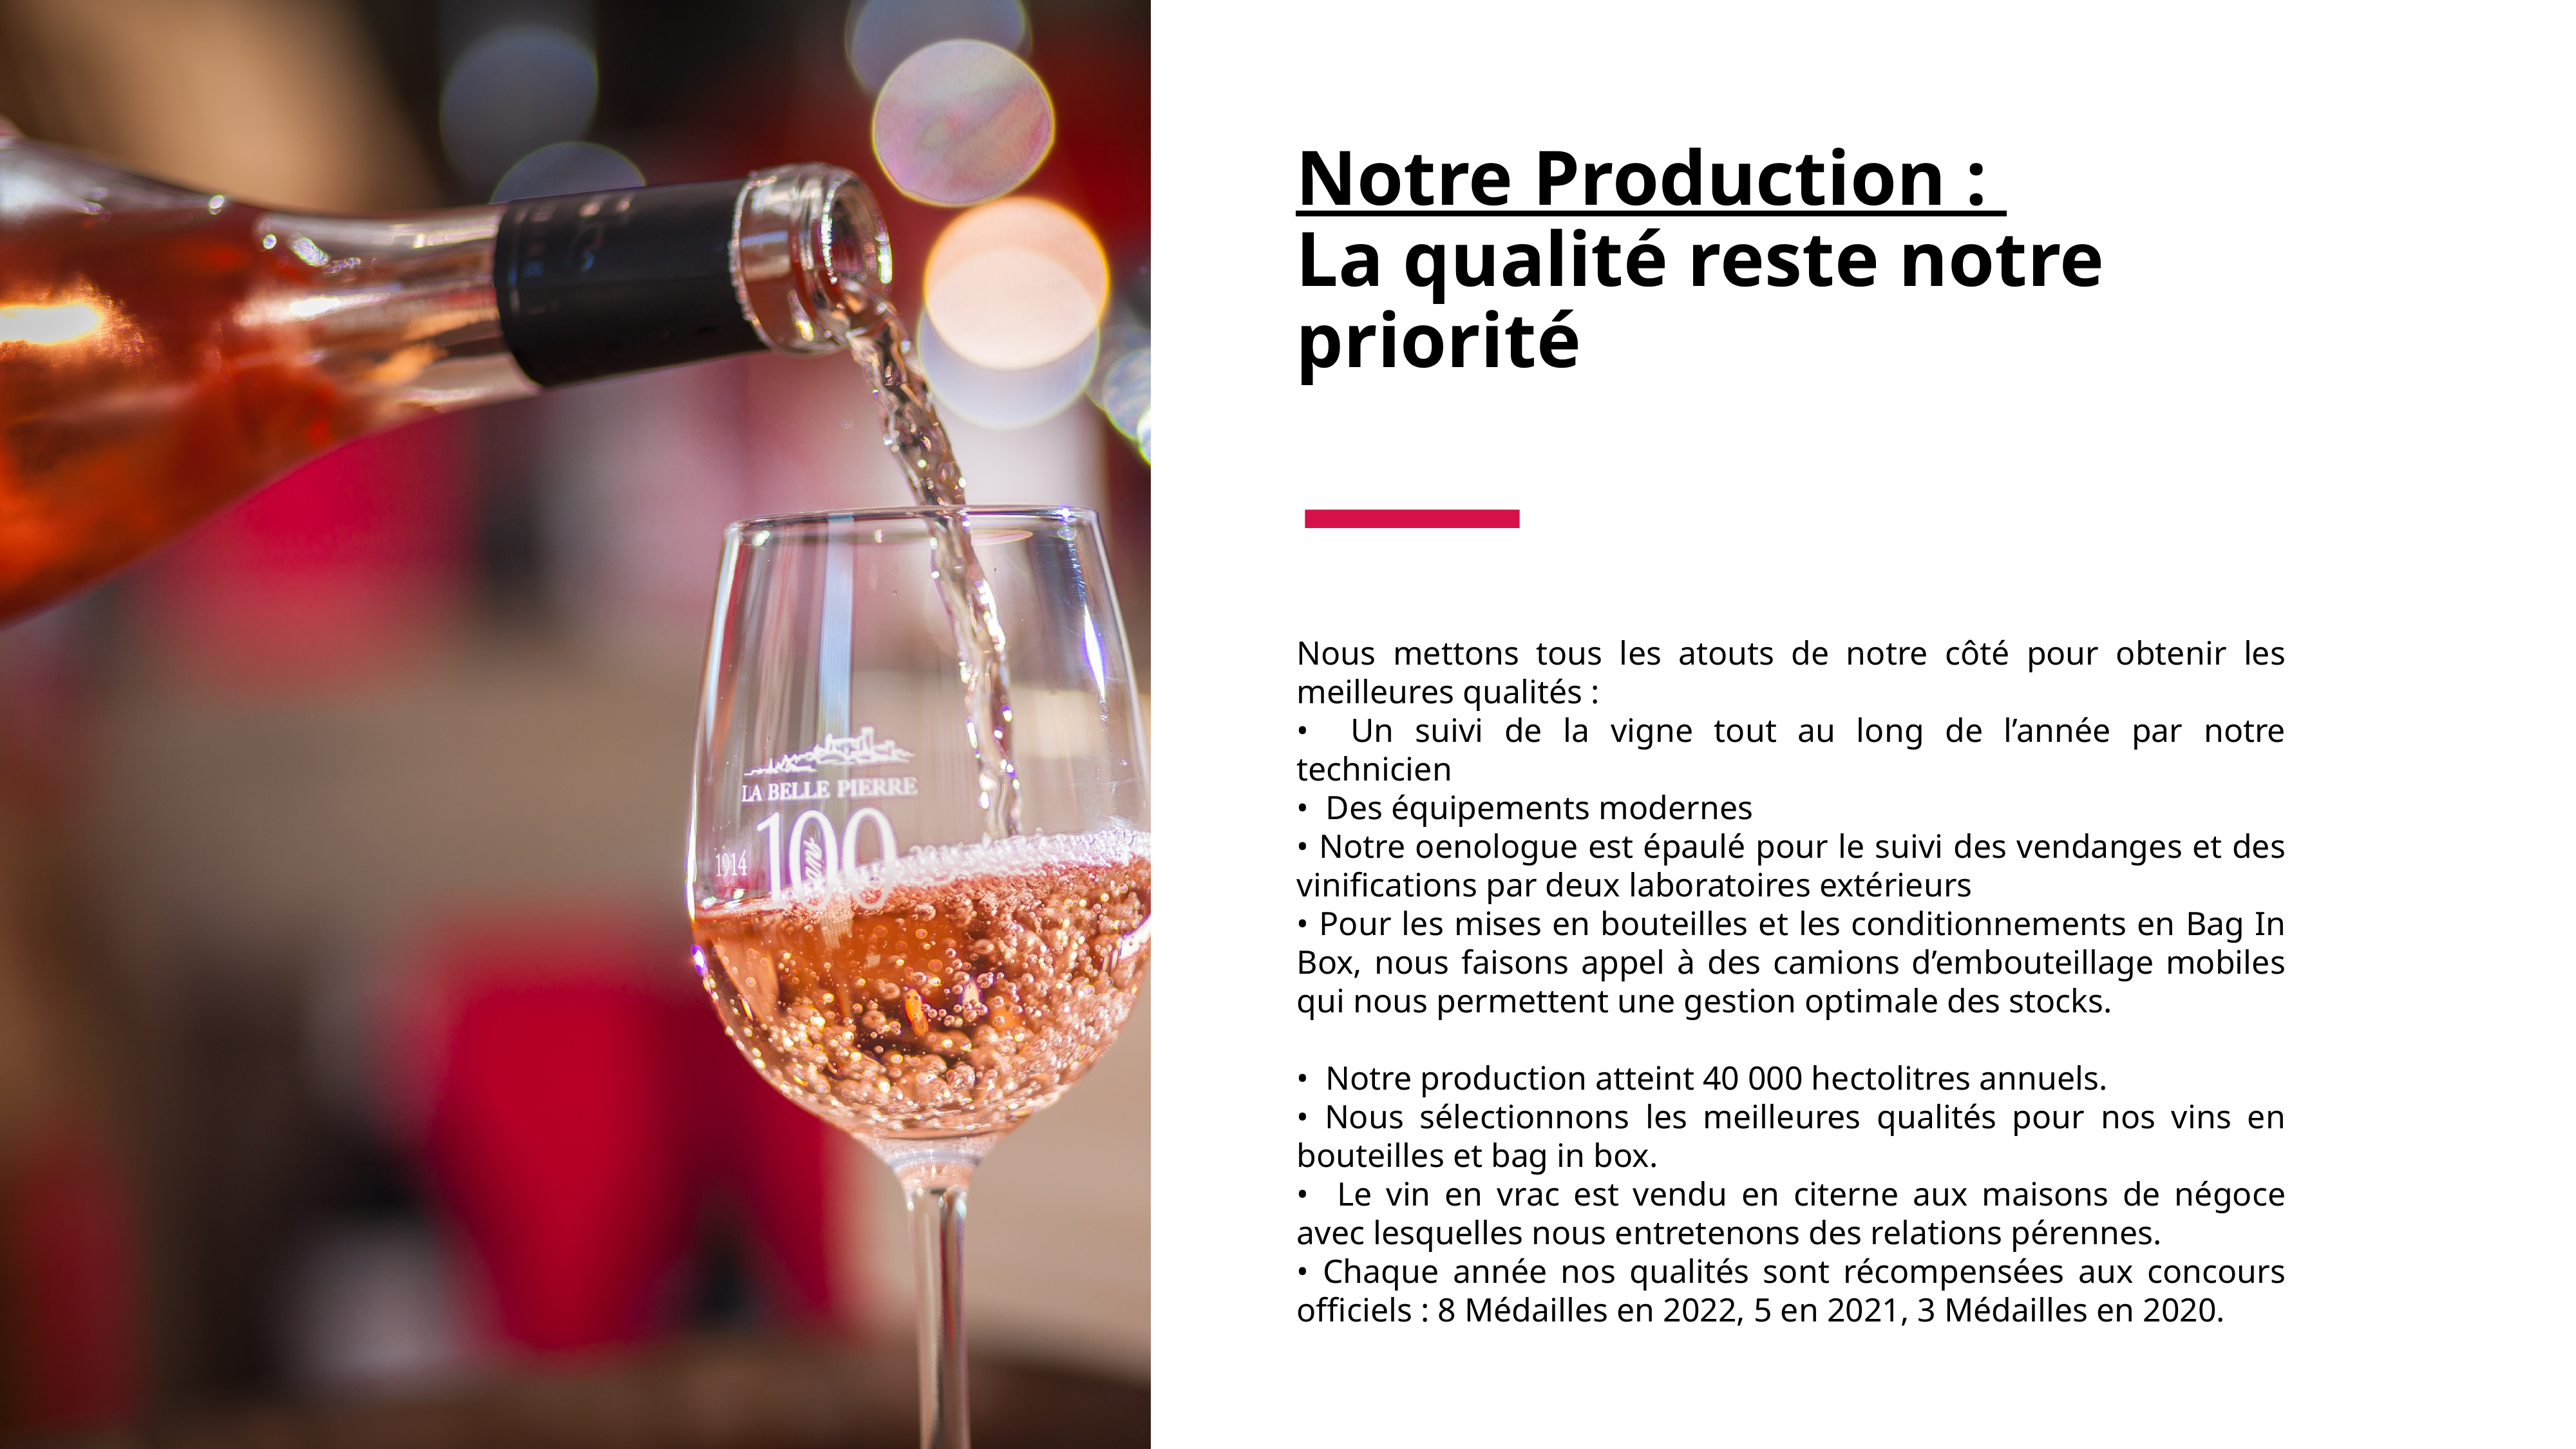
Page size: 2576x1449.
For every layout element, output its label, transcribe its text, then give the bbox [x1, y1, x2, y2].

text_box [1305, 509, 1520, 528]
text_box Nous mettons tous les atouts de notre côté pour obtenir les meilleures qualités : • Un suivi de la vigne tout au long de l’année par notre technicien • Des équipements modernes • Notre oenologue est épaulé pour le suivi des vendanges et des vinifications par deux laboratoires extérieurs • Pour les mises en bouteilles et les conditionnements en Bag In Box, nous faisons appel à des camions d’embouteillage mobiles qui nous permettent une gestion optimale des stocks. • Notre production atteint 40 000 hectolitres annuels. • Nous sélectionnons les meilleures qualités pour nos vins en bouteilles et bag in box. • Le vin en vrac est vendu en citerne aux maisons de négoce avec lesquelles nous entretenons des relations pérennes. • Chaque année nos qualités sont récompensées aux concours officiels : 8 Médailles en 2022, 5 en 2021, 3 Médailles en 2020. [1296, 594, 2287, 1367]
picture [0, 0, 1151, 1449]
text_box Notre Production : La qualité reste notre priorité [1288, 132, 2278, 391]
